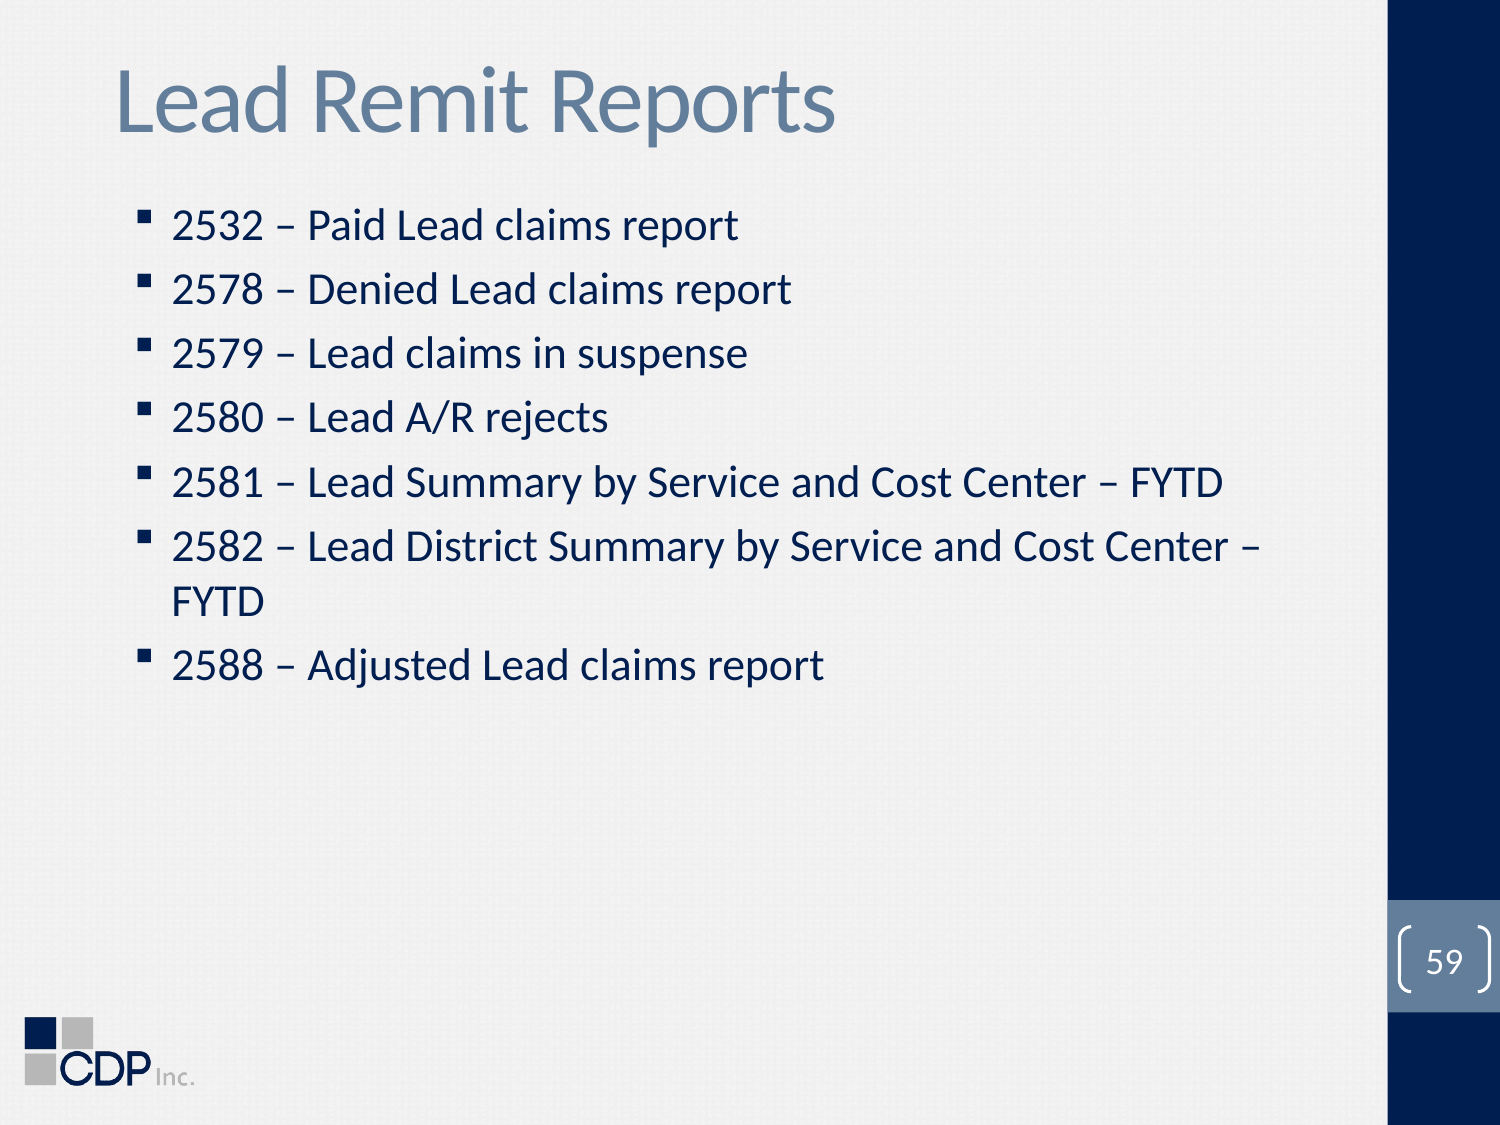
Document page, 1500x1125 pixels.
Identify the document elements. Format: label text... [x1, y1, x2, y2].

slide_number 59 [1397, 925, 1492, 994]
picture [1, 999, 225, 1125]
title Lead Remit Reports [99, 0, 1375, 187]
list 2532 – Paid Lead claims report 2578 – Denied Lead claims report 2579 – Lead claims in suspense 2580 – Lead A/R rejects 2581 – Lead Summary by Service and Cost Center – FYTD 2582 – Lead District Summary by Service and Cost Center – FYTD 2588 – Adjusted Lead claims report [99, 187, 1375, 863]
